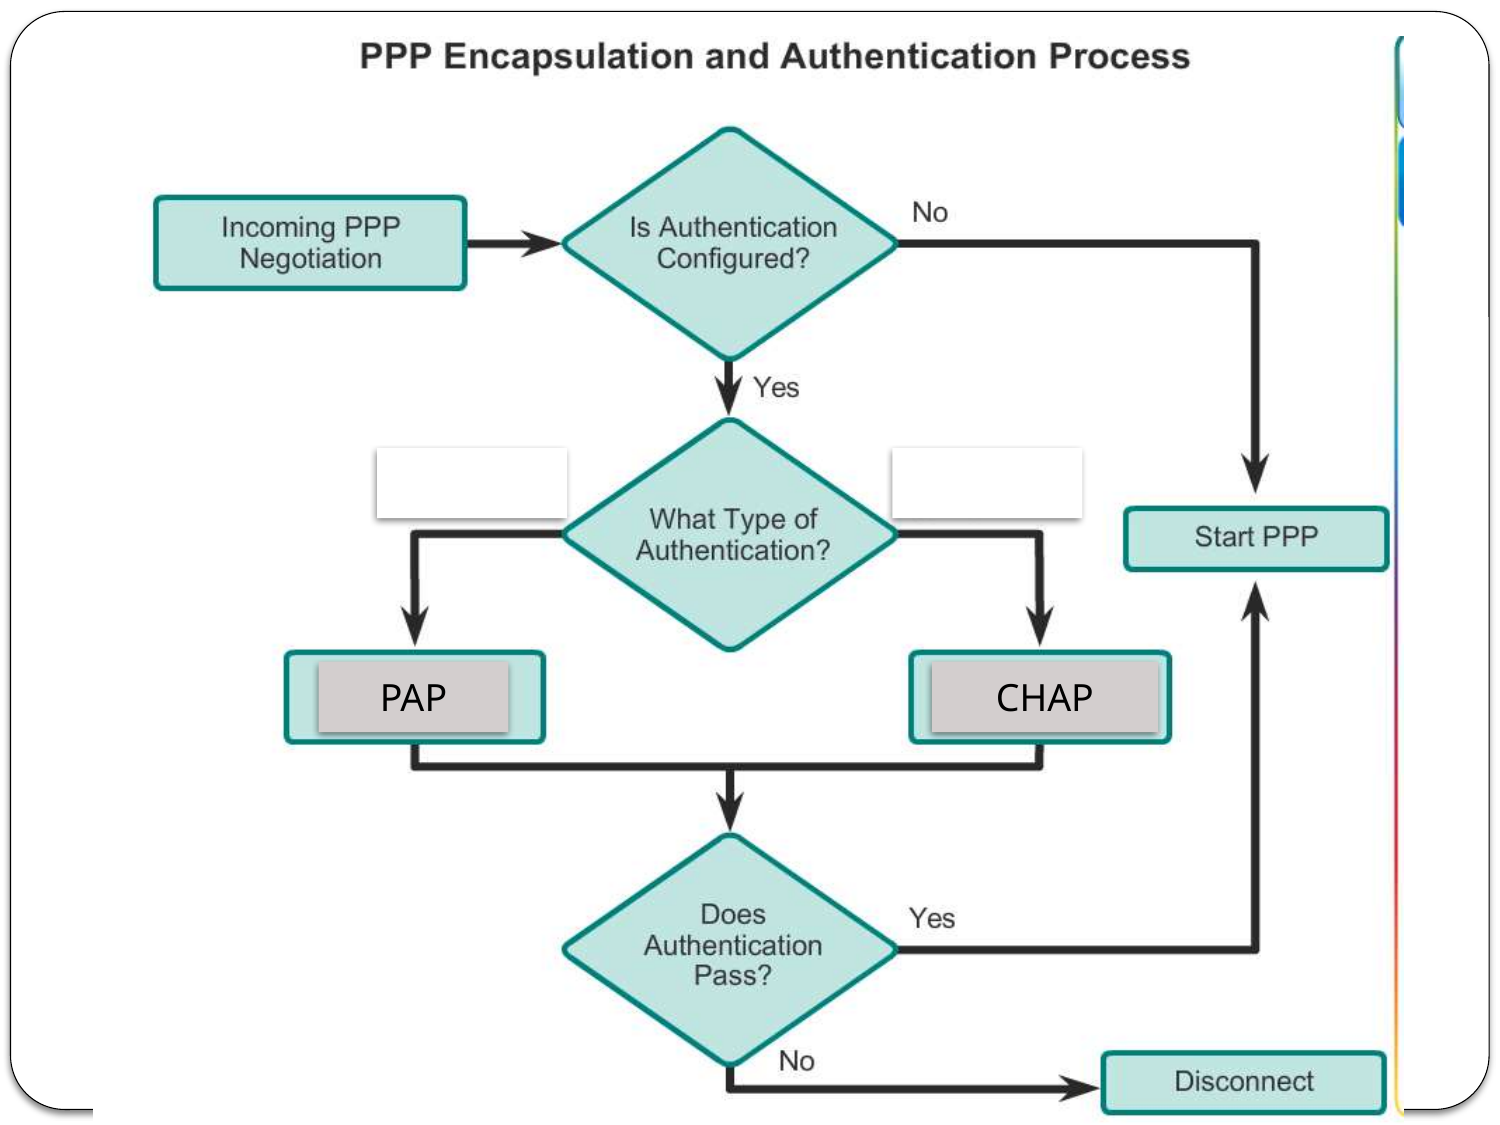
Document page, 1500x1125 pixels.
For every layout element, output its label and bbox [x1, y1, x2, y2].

picture [93, 36, 1405, 1125]
